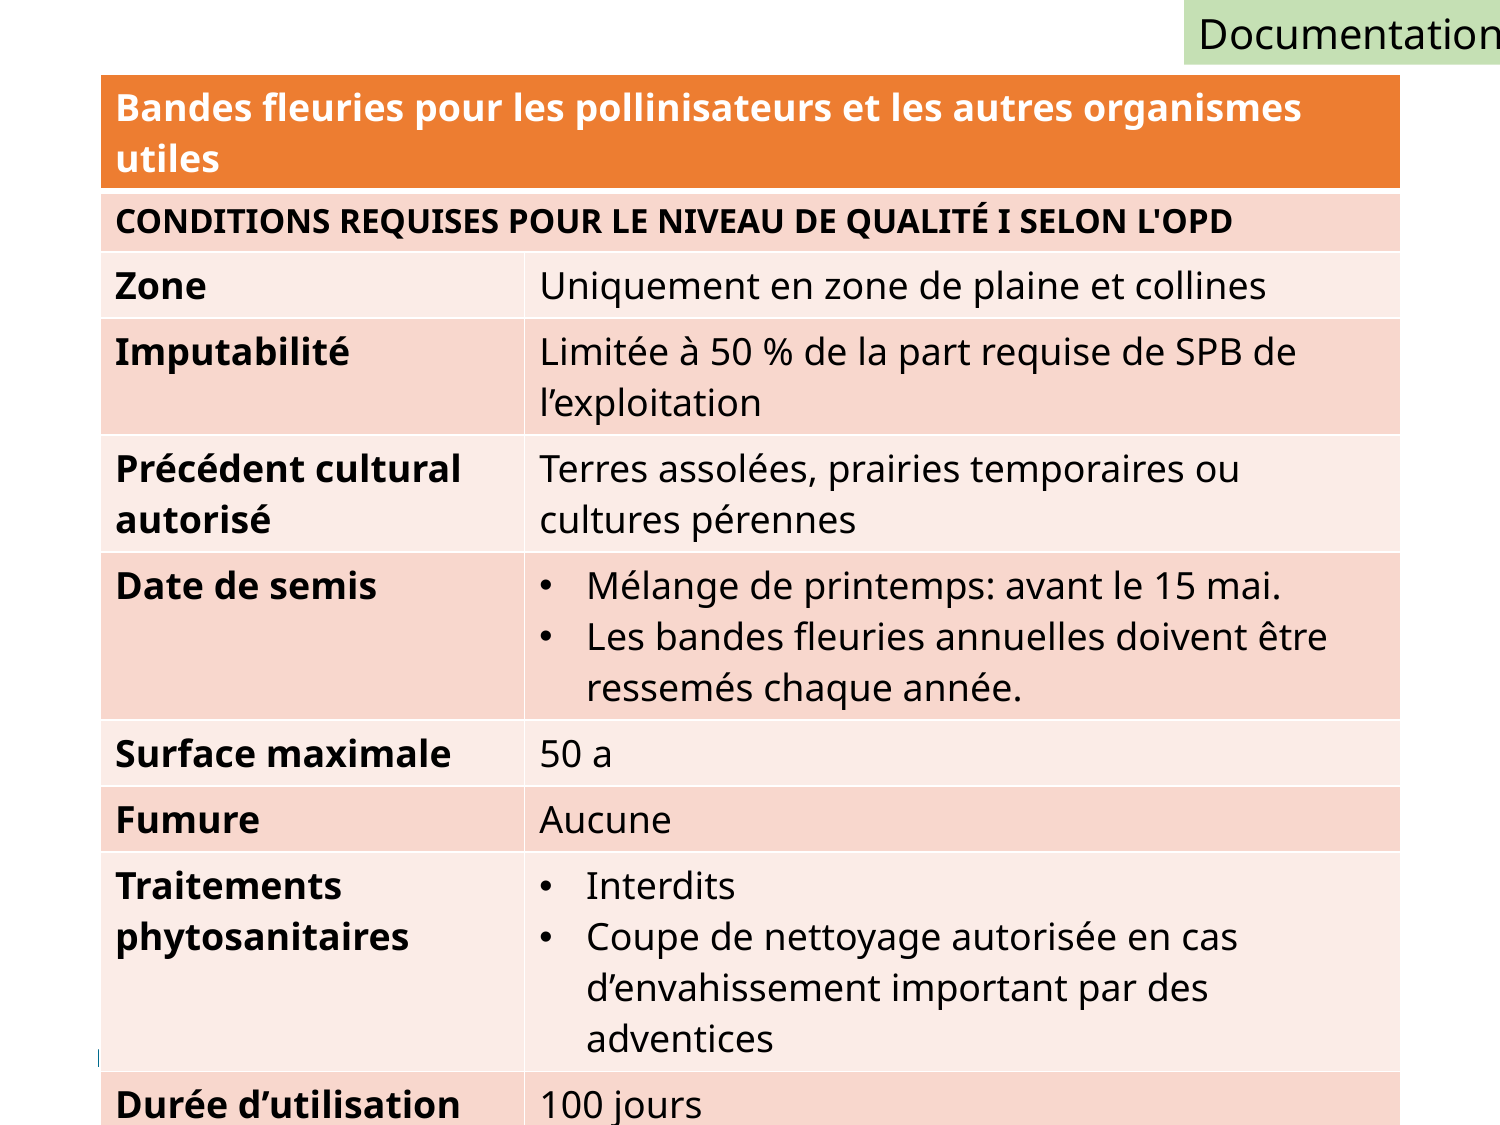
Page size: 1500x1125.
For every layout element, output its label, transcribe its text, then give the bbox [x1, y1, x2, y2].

table_header Bandes fleuries pour les pollinisateurs et les autres organismes utiles [101, 75, 1400, 188]
table_cell Uniquement en zone de plaine et collines [525, 253, 1400, 317]
table_cell 50 a [525, 721, 1400, 785]
table_cell Terres assolées, prairies temporaires ou cultures pérennes [525, 436, 1400, 551]
table_cell Imputabilité [101, 319, 524, 434]
table_cell Mélange de printemps: avant le 15 mai. Les bandes fleuries annuelles doivent être ressemés chaque année. [525, 553, 1400, 719]
table_cell Zone [101, 253, 524, 317]
table_cell Traitements phytosanitaires [101, 853, 524, 1071]
table_cell Interdits Coupe de nettoyage autorisée en cas d’envahissement important par des adventices [525, 853, 1400, 1071]
table_cell CONDITIONS REQUISES POUR LE NIVEAU DE QUALITÉ I SELON L'OPD [101, 194, 1400, 251]
table_cell Durée d’utilisation minimale [101, 1072, 524, 1125]
table_cell Surface maximale [101, 721, 524, 785]
table_cell Précédent cultural autorisé [101, 436, 524, 551]
text_box Documentation [1184, 0, 1500, 65]
table_cell Aucune [525, 787, 1400, 851]
table_cell Fumure [101, 787, 524, 851]
table_cell Date de semis [101, 553, 524, 719]
table_cell Limitée à 50 % de la part requise de SPB de l’exploitation [525, 319, 1400, 434]
table_cell 100 jours [525, 1072, 1400, 1125]
